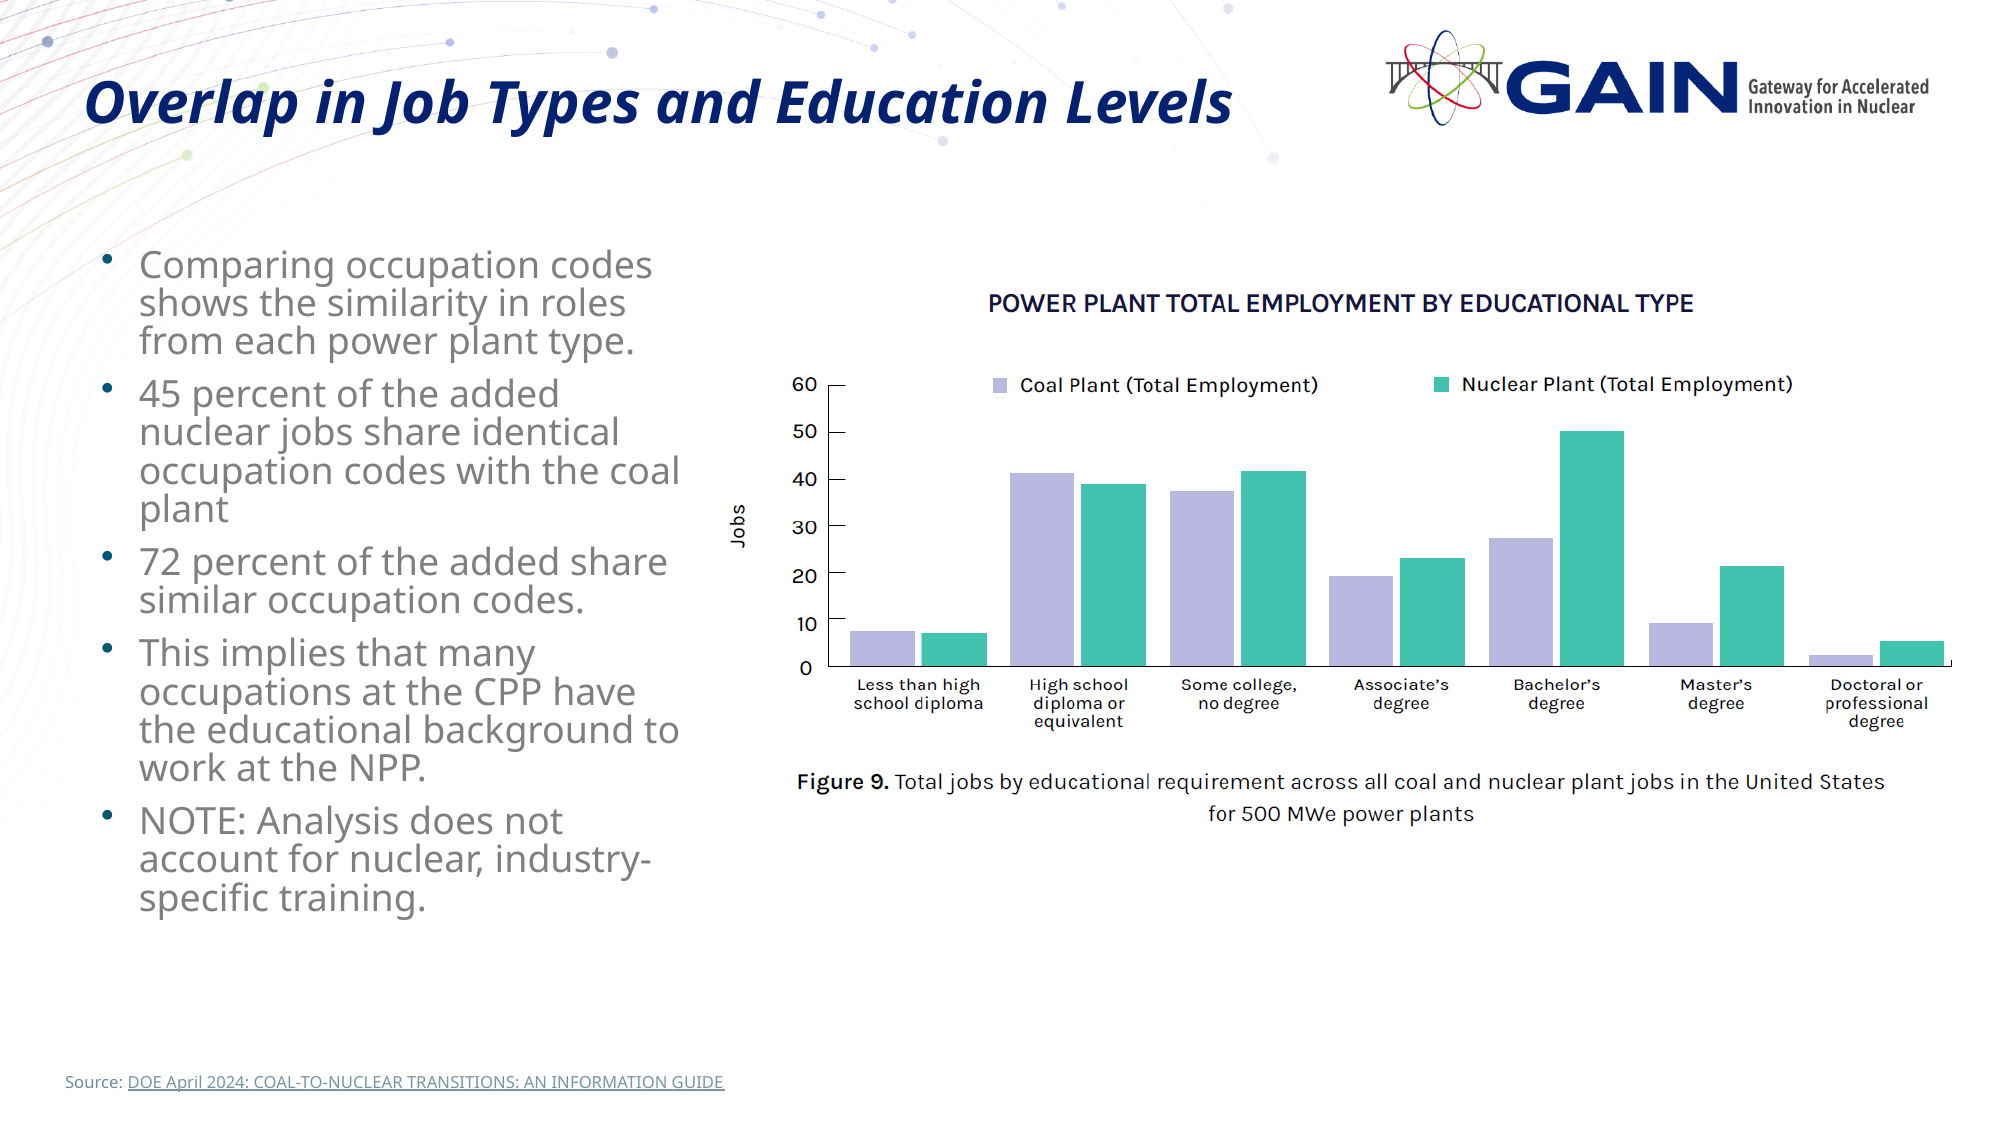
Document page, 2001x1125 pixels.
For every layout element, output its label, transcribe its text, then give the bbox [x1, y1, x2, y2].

picture [0, 0, 2000, 1125]
list Comparing occupation codes shows the similarity in roles from each power plant type. 45 percent of the added nuclear jobs share identical occupation codes with the coal plant 72 percent of the added share similar occupation codes. This implies that many occupations at the CPP have the educational background to work at the NPP. NOTE: Analysis does not account for nuclear, industry-specific training. [100, 247, 685, 1026]
text_box Source: DOE April 2024: COAL-TO-NUCLEAR TRANSITIONS: AN INFORMATION GUIDE [49, 1064, 779, 1102]
title Overlap in Job Types and Education Levels [83, 75, 1885, 138]
